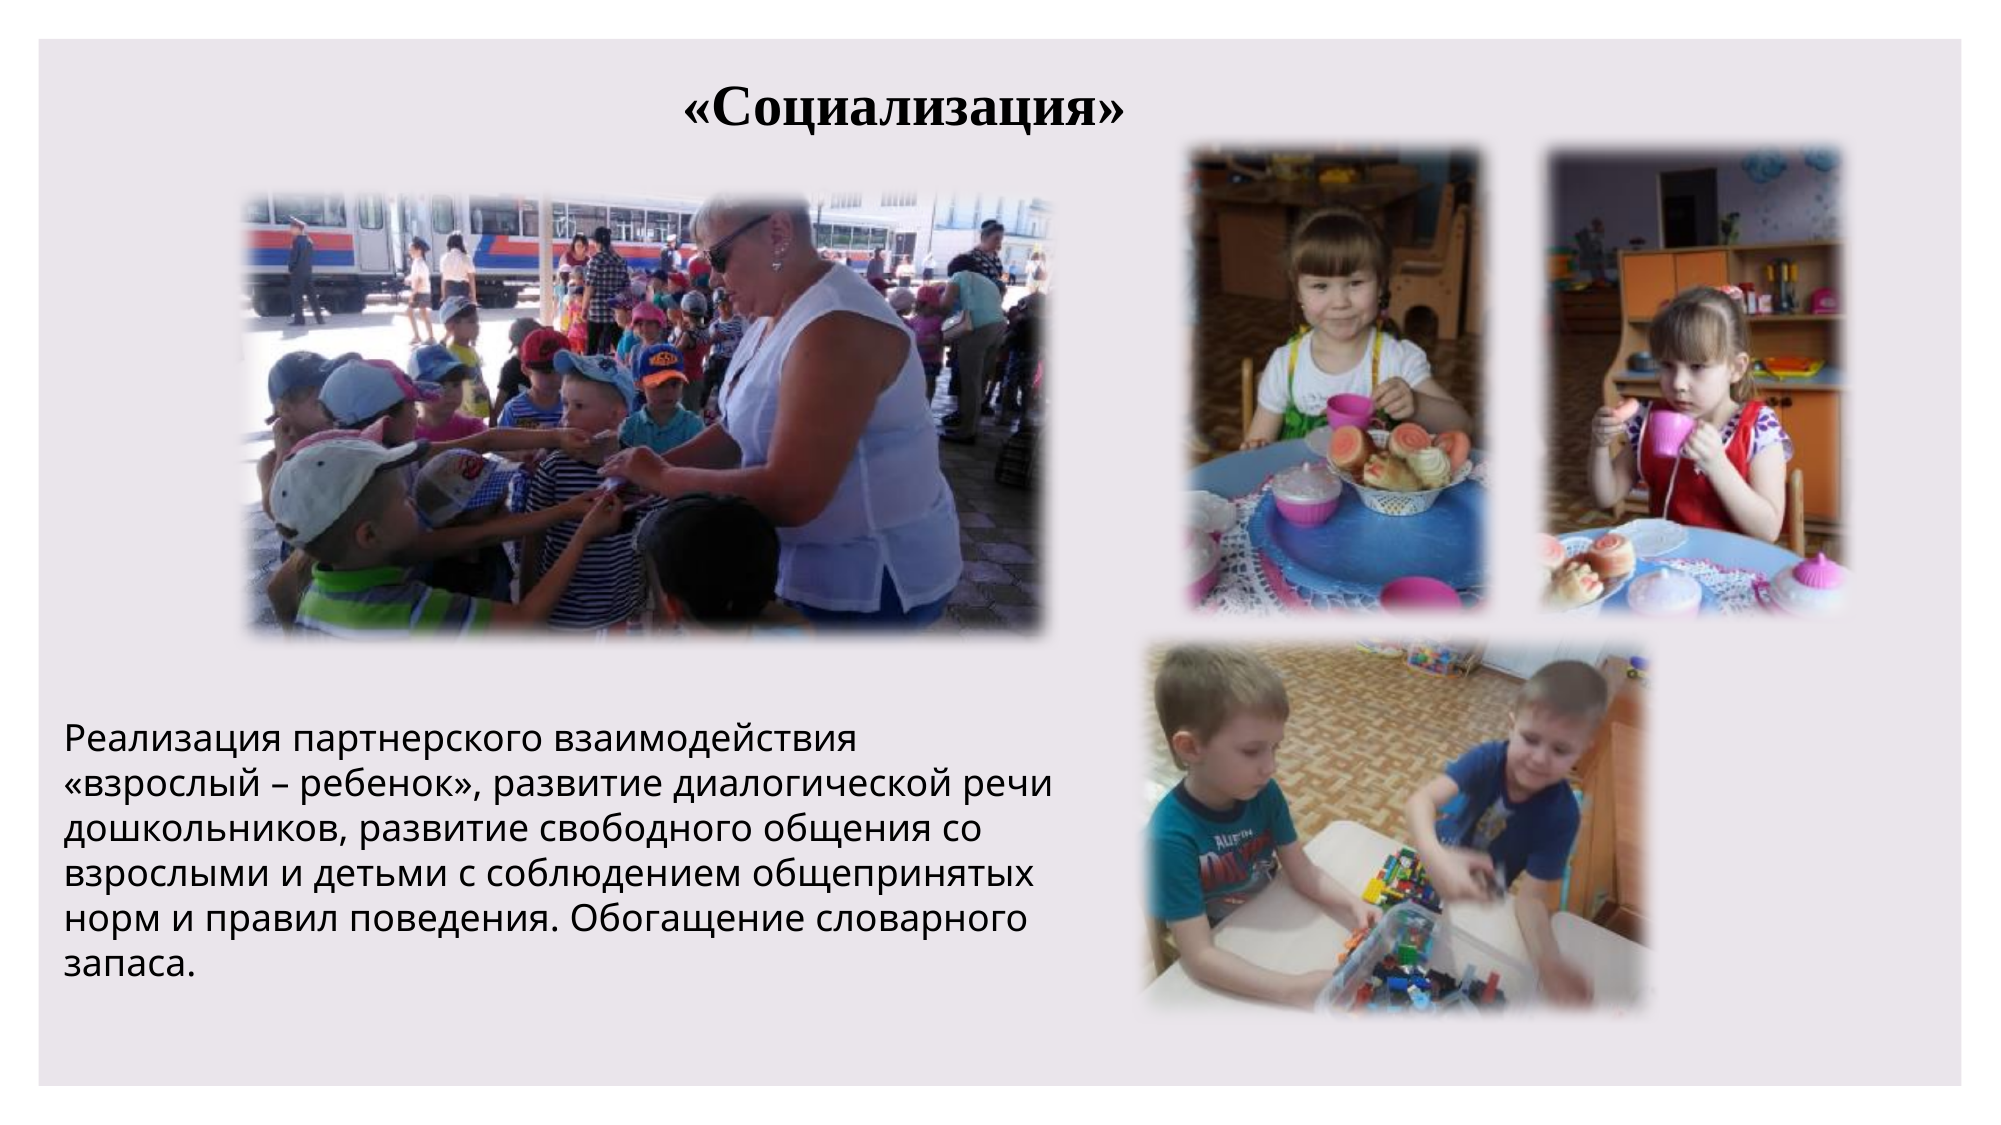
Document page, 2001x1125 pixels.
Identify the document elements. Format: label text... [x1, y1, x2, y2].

text_box Реализация партнерского взаимодействия «взрослый – ребенок», развитие диалогической речи дошкольников, развитие свободного общения со взрослыми и детьми с соблюдением общепринятых норм и правил поведения. Обогащение словарного запаса. [48, 706, 1075, 992]
picture [1529, 132, 1858, 625]
list «Социализация» [79, 59, 1730, 164]
picture [1172, 132, 1502, 625]
picture [233, 185, 1060, 651]
picture [1132, 628, 1661, 1025]
